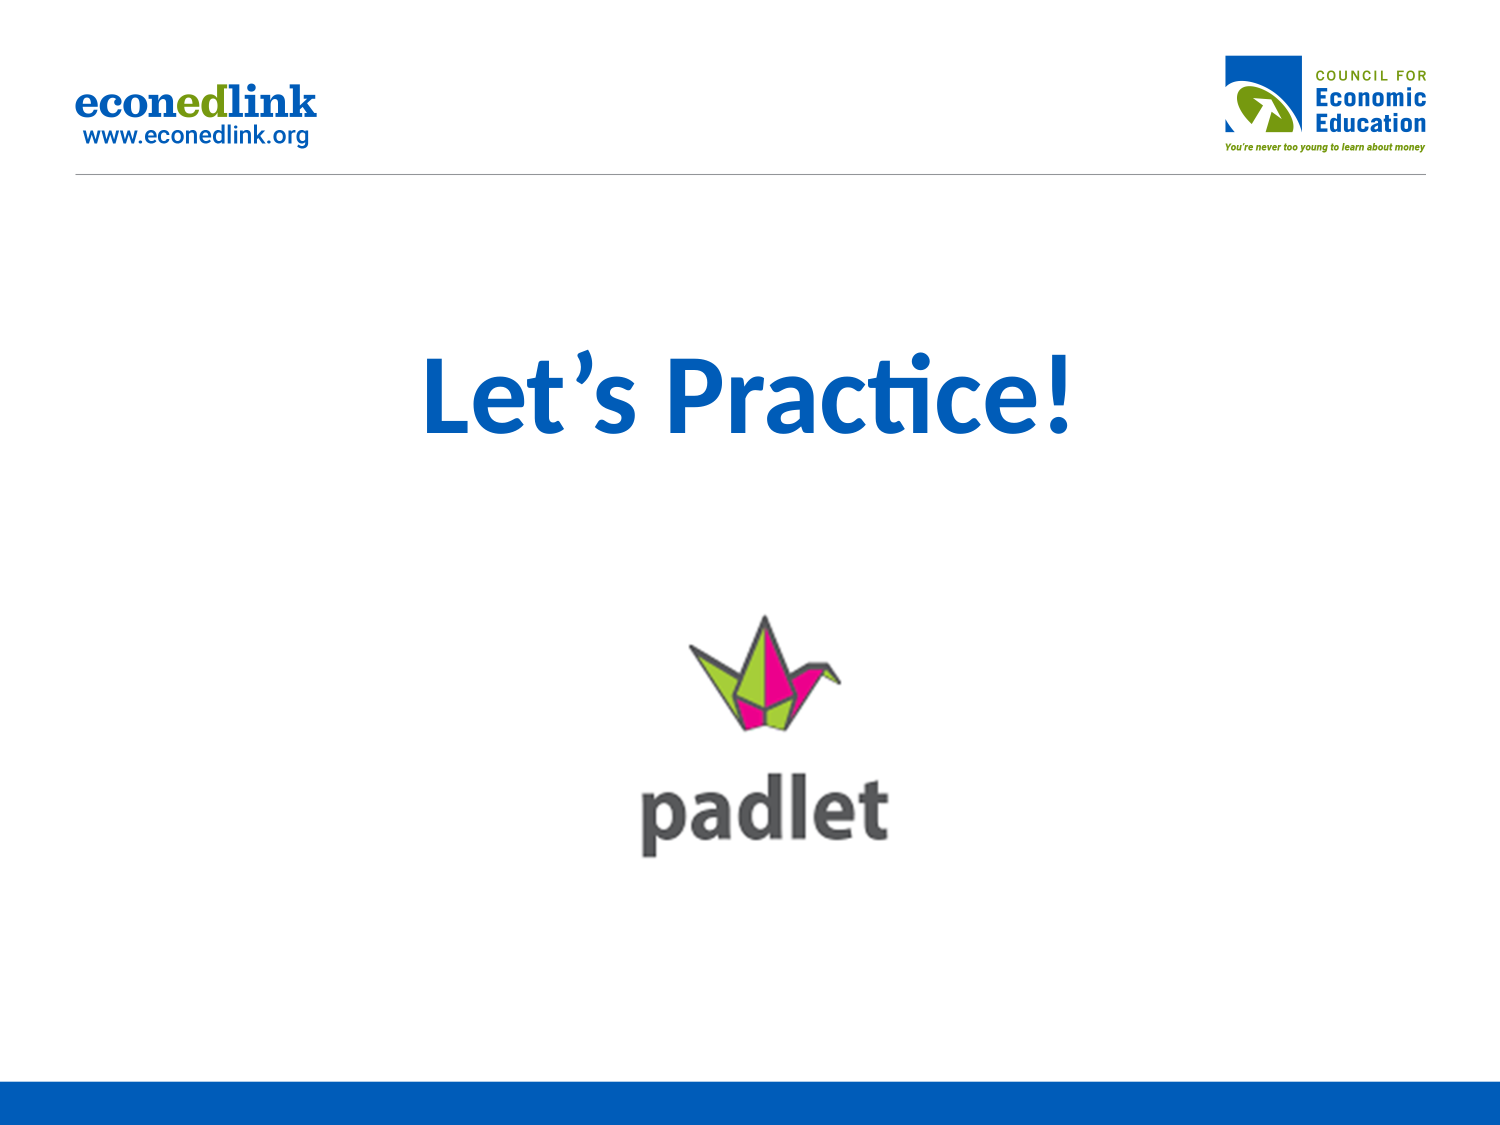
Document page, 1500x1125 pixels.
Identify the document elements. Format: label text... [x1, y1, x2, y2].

text_box Let’s Practice! [0, 330, 1500, 518]
picture [0, 0, 1500, 330]
picture [0, 518, 1500, 1125]
